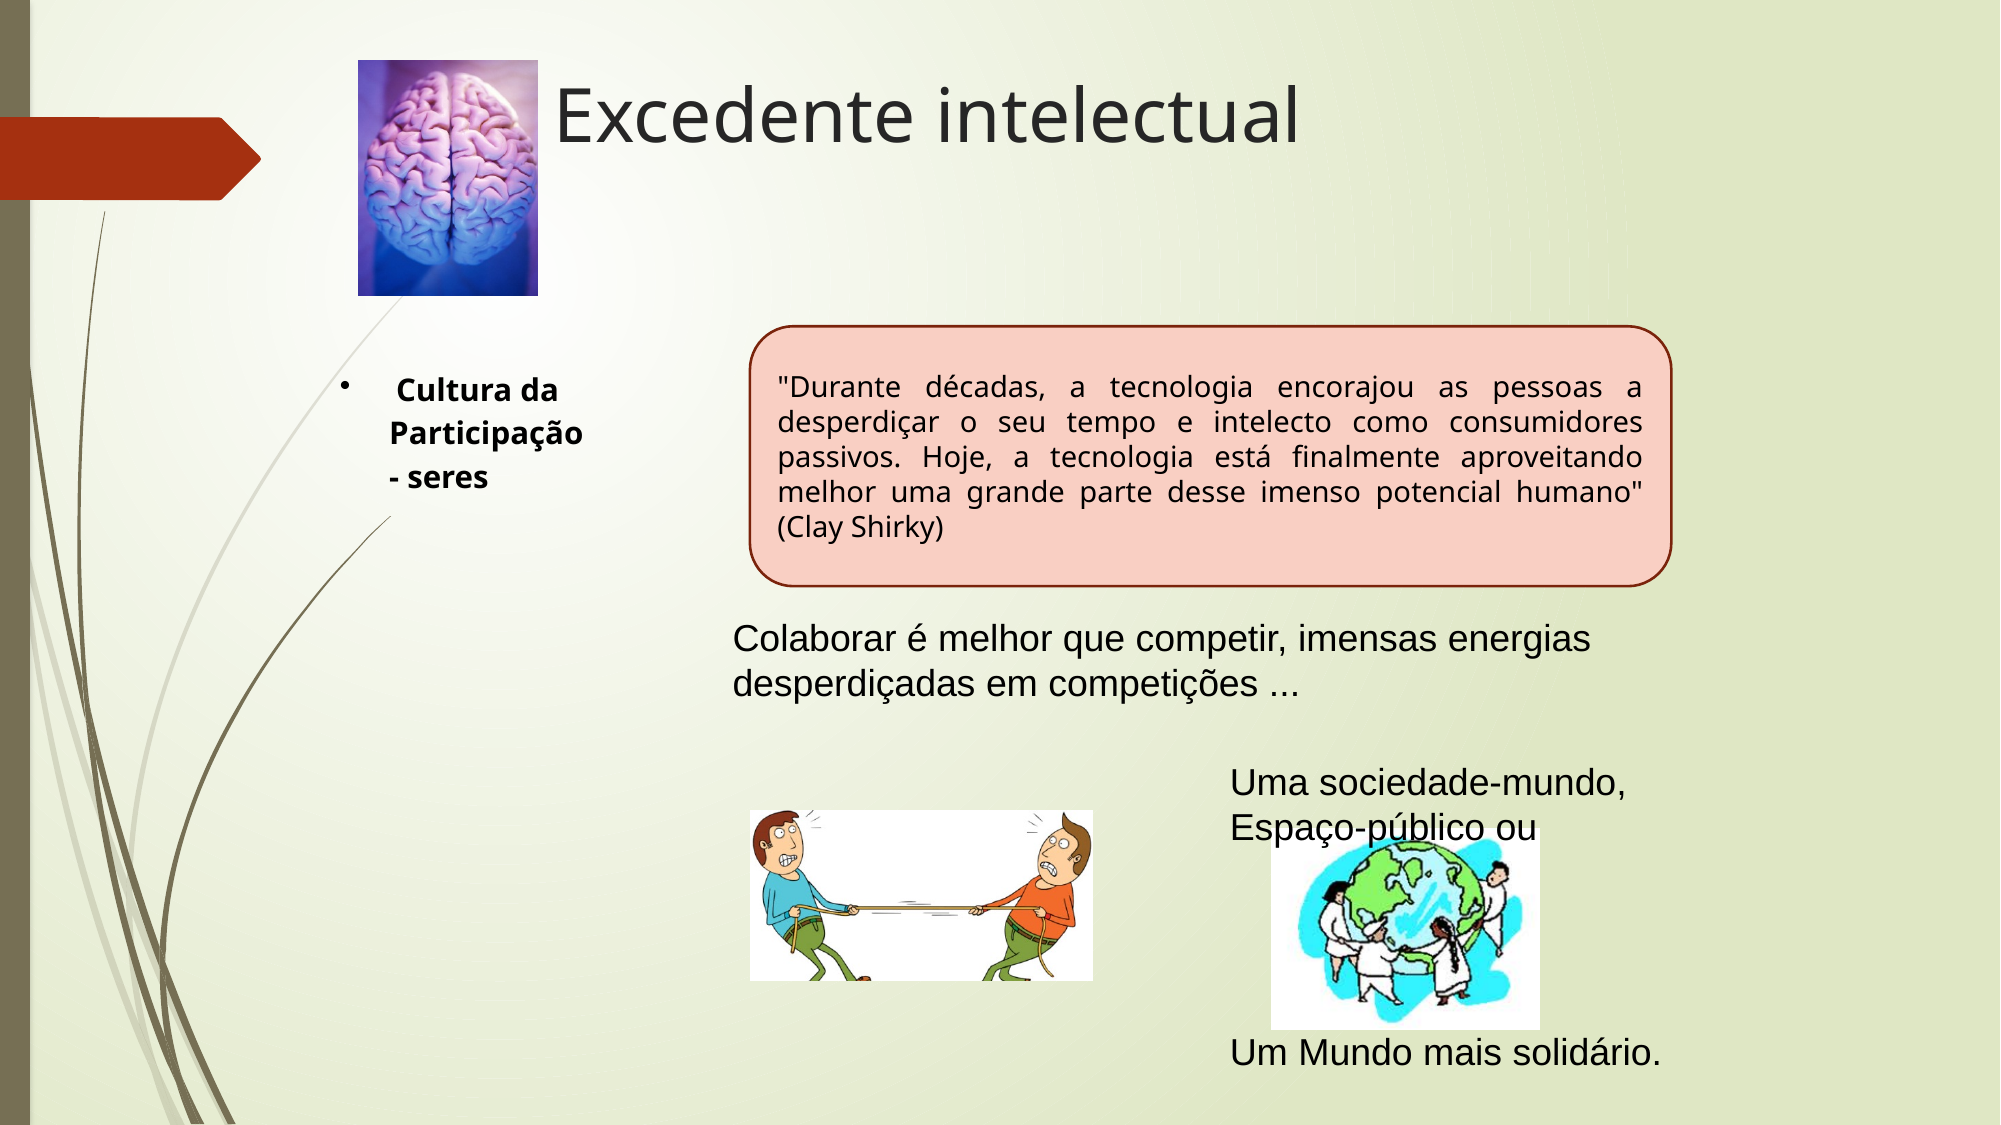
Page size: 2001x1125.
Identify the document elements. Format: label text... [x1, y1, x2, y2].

picture [749, 810, 1093, 982]
title Excedente intelectual [538, 60, 1788, 223]
text_box Cultura da Participação - seres [324, 362, 750, 775]
text_box Uma sociedade-mundo, Espaço-público ou Um Mundo mais solidário. [1215, 751, 1678, 1081]
picture [358, 59, 538, 297]
picture [1271, 828, 1541, 1030]
text_box Colaborar é melhor que competir, imensas energias desperdiçadas em competições ... [717, 606, 1607, 711]
text_box "Durante décadas, a tecnologia encorajou as pessoas a desperdiçar o seu tempo e intelecto como consumidores passivos. Hoje, a tecnologia está finalmente aproveitando melhor uma grande parte desse imenso potencial humano" (Clay Shirky) [749, 324, 1673, 588]
